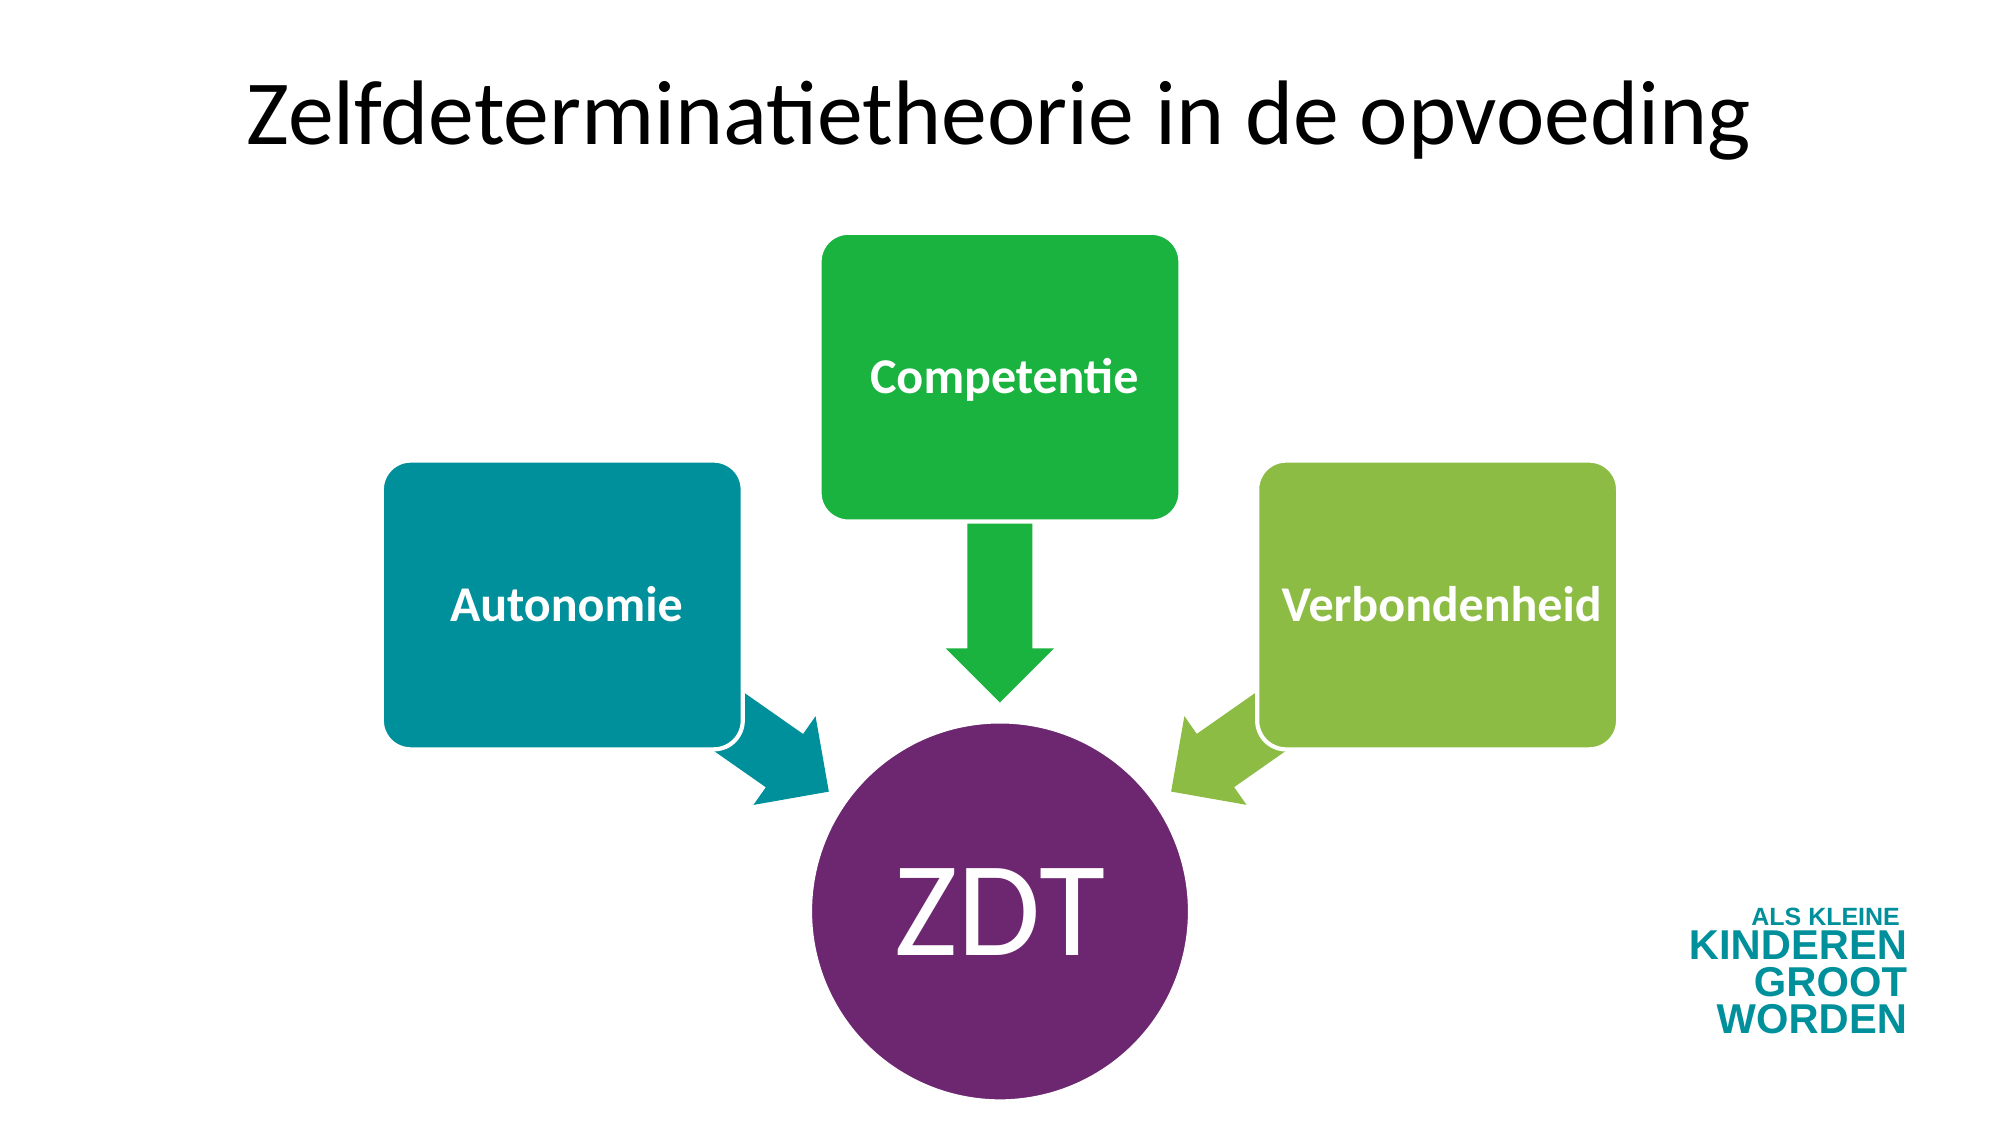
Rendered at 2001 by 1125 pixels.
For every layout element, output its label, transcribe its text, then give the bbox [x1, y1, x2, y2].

title Zelfdeterminatietheorie in de opvoeding [99, 45, 1900, 233]
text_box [350, 232, 1650, 1102]
